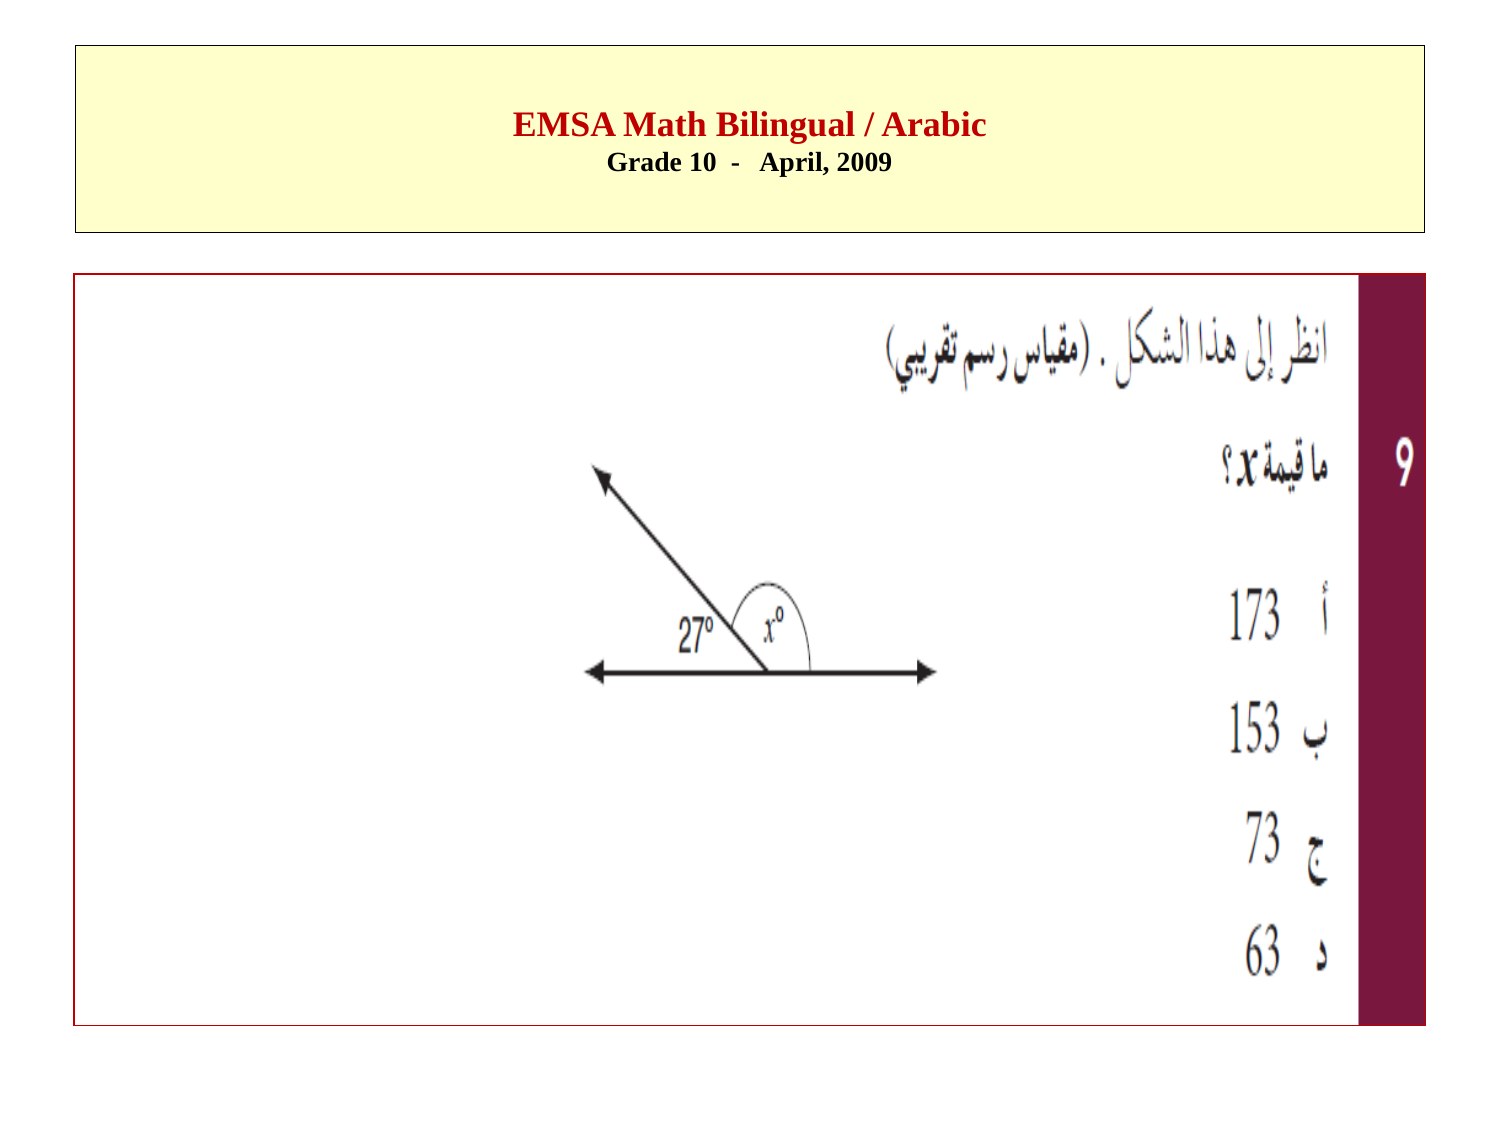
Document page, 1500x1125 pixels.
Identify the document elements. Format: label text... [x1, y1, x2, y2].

title EMSA Math Bilingual / Arabic Grade 10 - April, 2009 [75, 45, 1425, 233]
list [74, 274, 1426, 1026]
